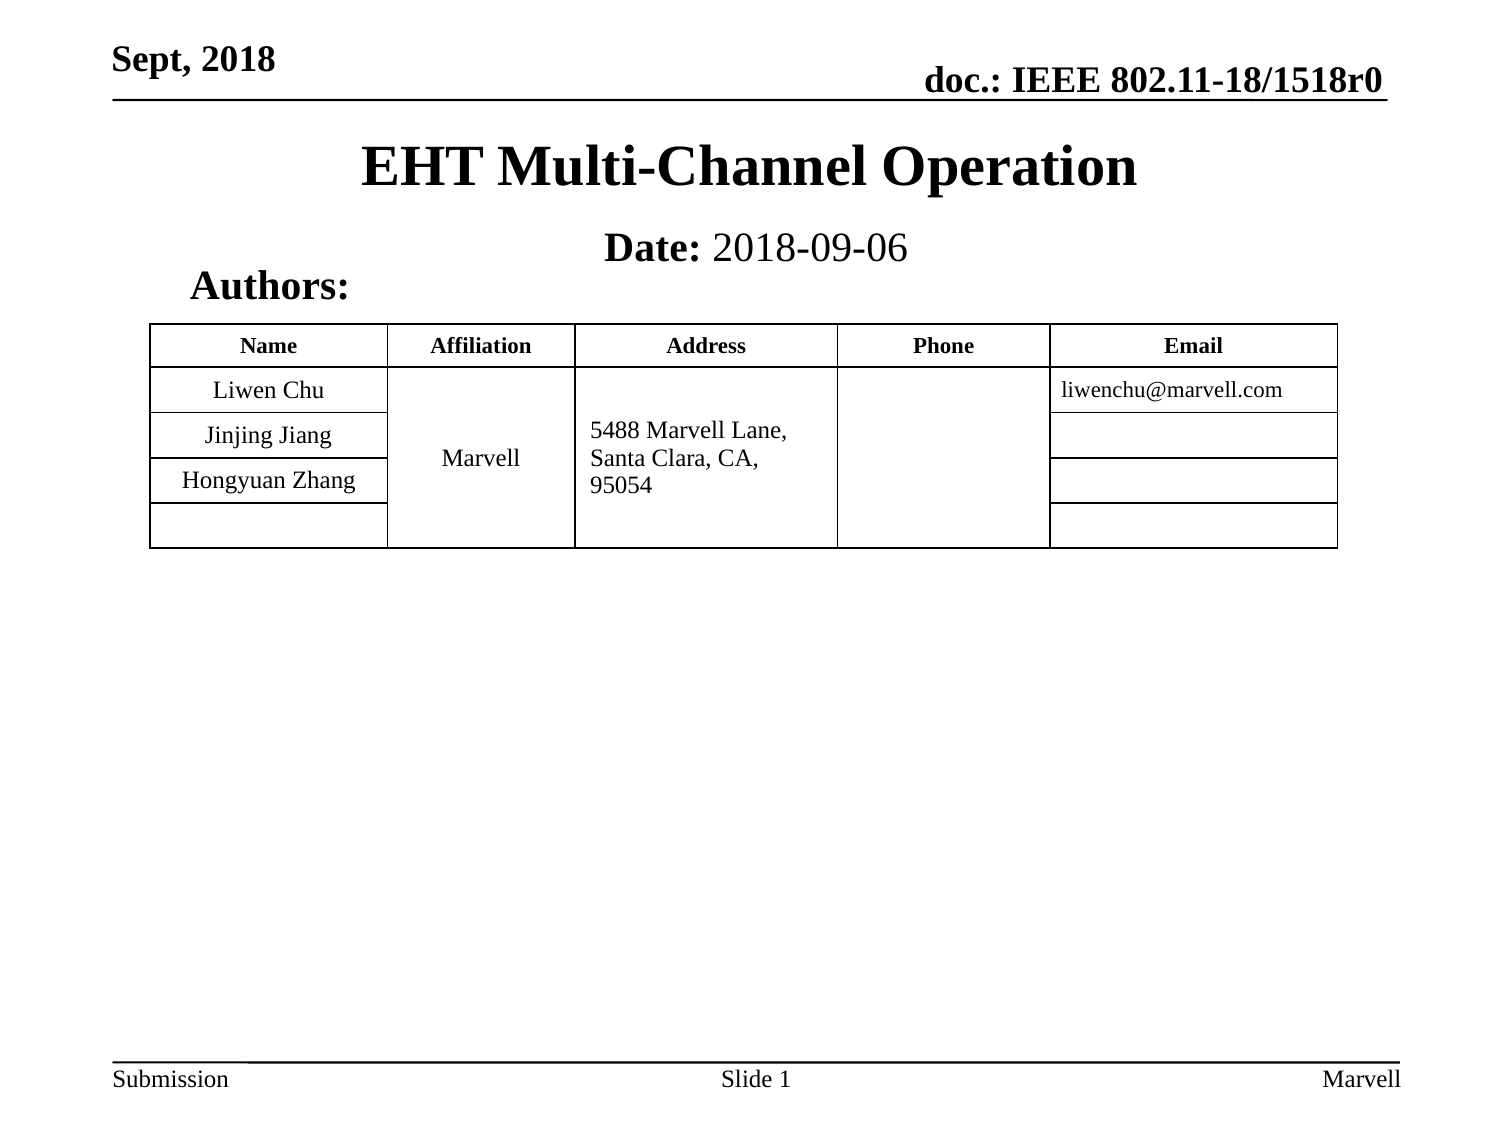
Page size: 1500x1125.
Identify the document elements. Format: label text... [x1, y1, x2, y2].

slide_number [111, 33, 278, 80]
text_box Authors: [174, 249, 413, 313]
table_header Email [1051, 325, 1337, 366]
table_header Phone [838, 325, 1049, 366]
table_cell [838, 368, 1049, 547]
table_header Address [576, 325, 837, 366]
table_cell 5488 Marvell Lane, Santa Clara, CA, 95054 [576, 368, 837, 547]
slide_number Slide 1 [712, 1061, 800, 1093]
title EHT Multi-Channel Operation [112, 112, 1388, 213]
table_cell [1051, 413, 1337, 457]
table_cell Hongyuan Zhang [151, 459, 387, 502]
table_cell Jinjing Jiang [151, 413, 387, 457]
table_cell Liwen Chu [151, 368, 387, 412]
table_header Name [151, 325, 387, 366]
footer Marvell [1321, 1061, 1402, 1093]
table_cell liwenchu@marvell.com [1051, 368, 1337, 412]
table_header Affiliation [388, 325, 574, 366]
table_cell Marvell [388, 368, 574, 547]
text_box Date: 2018-09-06 [118, 212, 1394, 275]
table_cell [1051, 459, 1337, 502]
table_cell [1051, 504, 1337, 547]
table_cell [151, 504, 387, 547]
